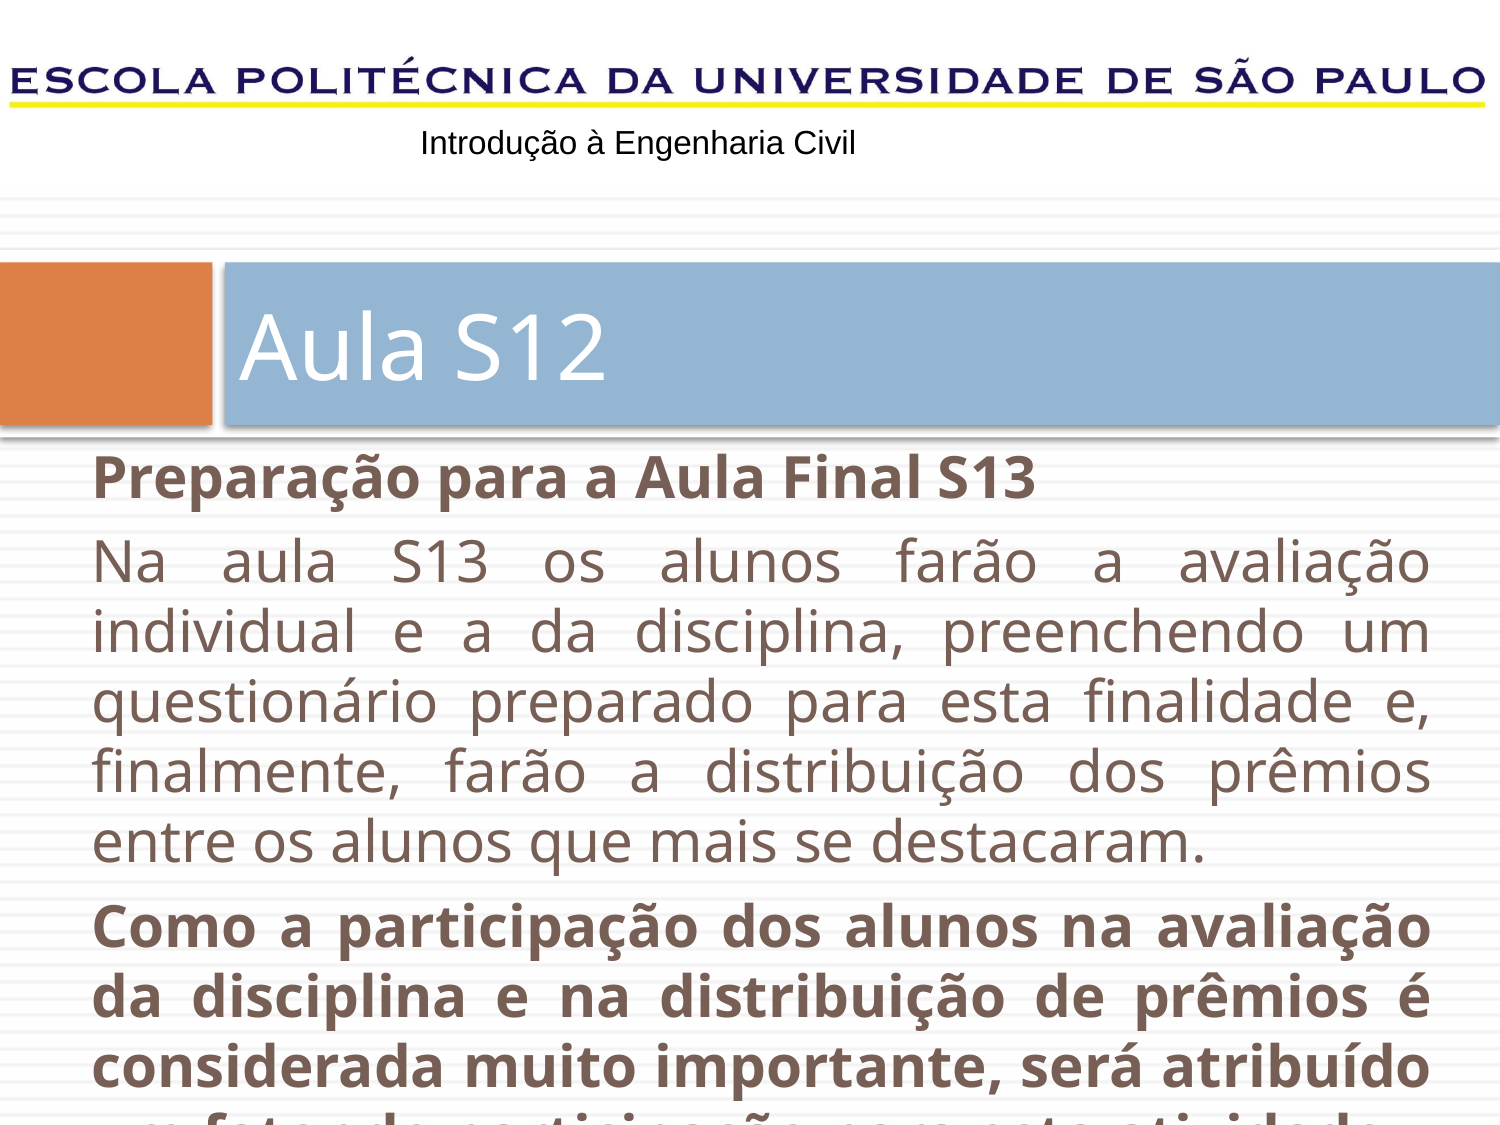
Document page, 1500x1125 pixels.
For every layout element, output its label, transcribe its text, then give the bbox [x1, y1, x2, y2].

title Aula S12 [225, 262, 1475, 425]
list Preparação para a Aula Final S13 Na aula S13 os alunos farão a avaliação individual e a da disciplina, preenchendo um questionário preparado para esta finalidade e, finalmente, farão a distribuição dos prêmios entre os alunos que mais se destacaram. Como a participação dos alunos na avaliação da disciplina e na distribuição de prêmios é considerada muito importante, será atribuído um fator de participação para esta atividade. [76, 432, 1447, 1125]
picture [0, 0, 1500, 190]
